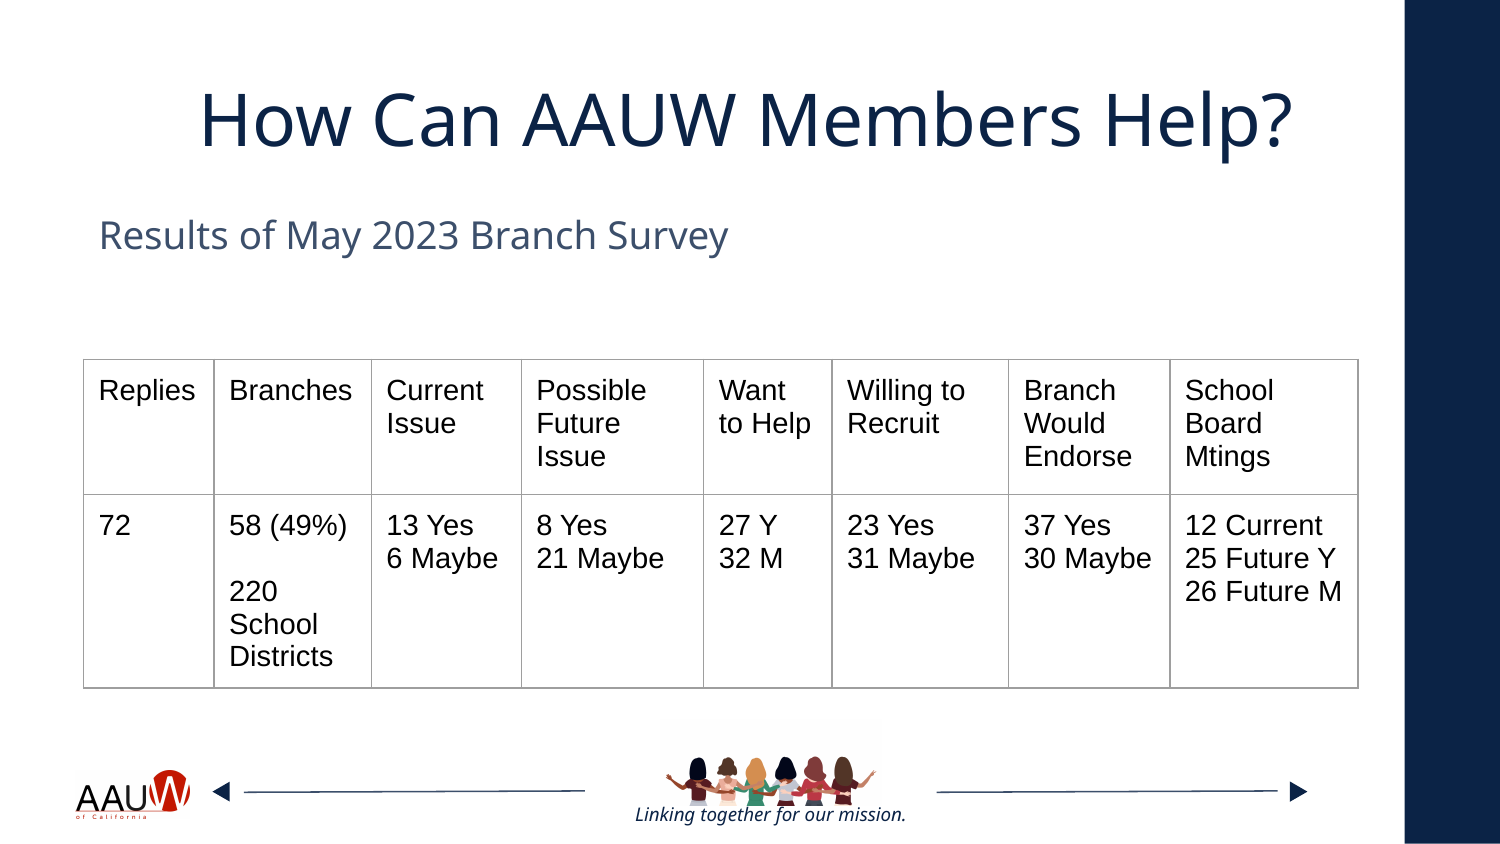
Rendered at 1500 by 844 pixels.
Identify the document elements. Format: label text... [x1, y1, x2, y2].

table_header Want to Help [704, 360, 831, 494]
table_header Possible Future Issue [522, 360, 703, 494]
table_header School Board Mtings [1171, 360, 1357, 494]
table_header Branches [215, 360, 371, 494]
table_cell 27 Y 32 M [704, 495, 831, 687]
table_cell 58 (49%) 220 School Districts [215, 495, 371, 687]
table_header Current Issue [372, 360, 521, 494]
table_header Replies [84, 360, 213, 494]
list Results of May 2023 Branch Survey [83, 149, 1388, 748]
table_header Willing to Recruit [833, 360, 1008, 494]
table_cell 23 Yes 31 Maybe [833, 495, 1008, 687]
title How Can AAUW Members Help? [135, 58, 1357, 144]
table_cell 8 Yes 21 Maybe [522, 495, 703, 687]
table_header Branch Would Endorse [1009, 360, 1169, 494]
table_cell 37 Yes 30 Maybe [1009, 495, 1169, 687]
table_cell 13 Yes 6 Maybe [372, 495, 521, 687]
table_cell 72 [84, 495, 213, 687]
picture [75, 770, 190, 819]
table_cell 12 Current 25 Future Y 26 Future M [1171, 495, 1357, 687]
picture [660, 748, 882, 806]
